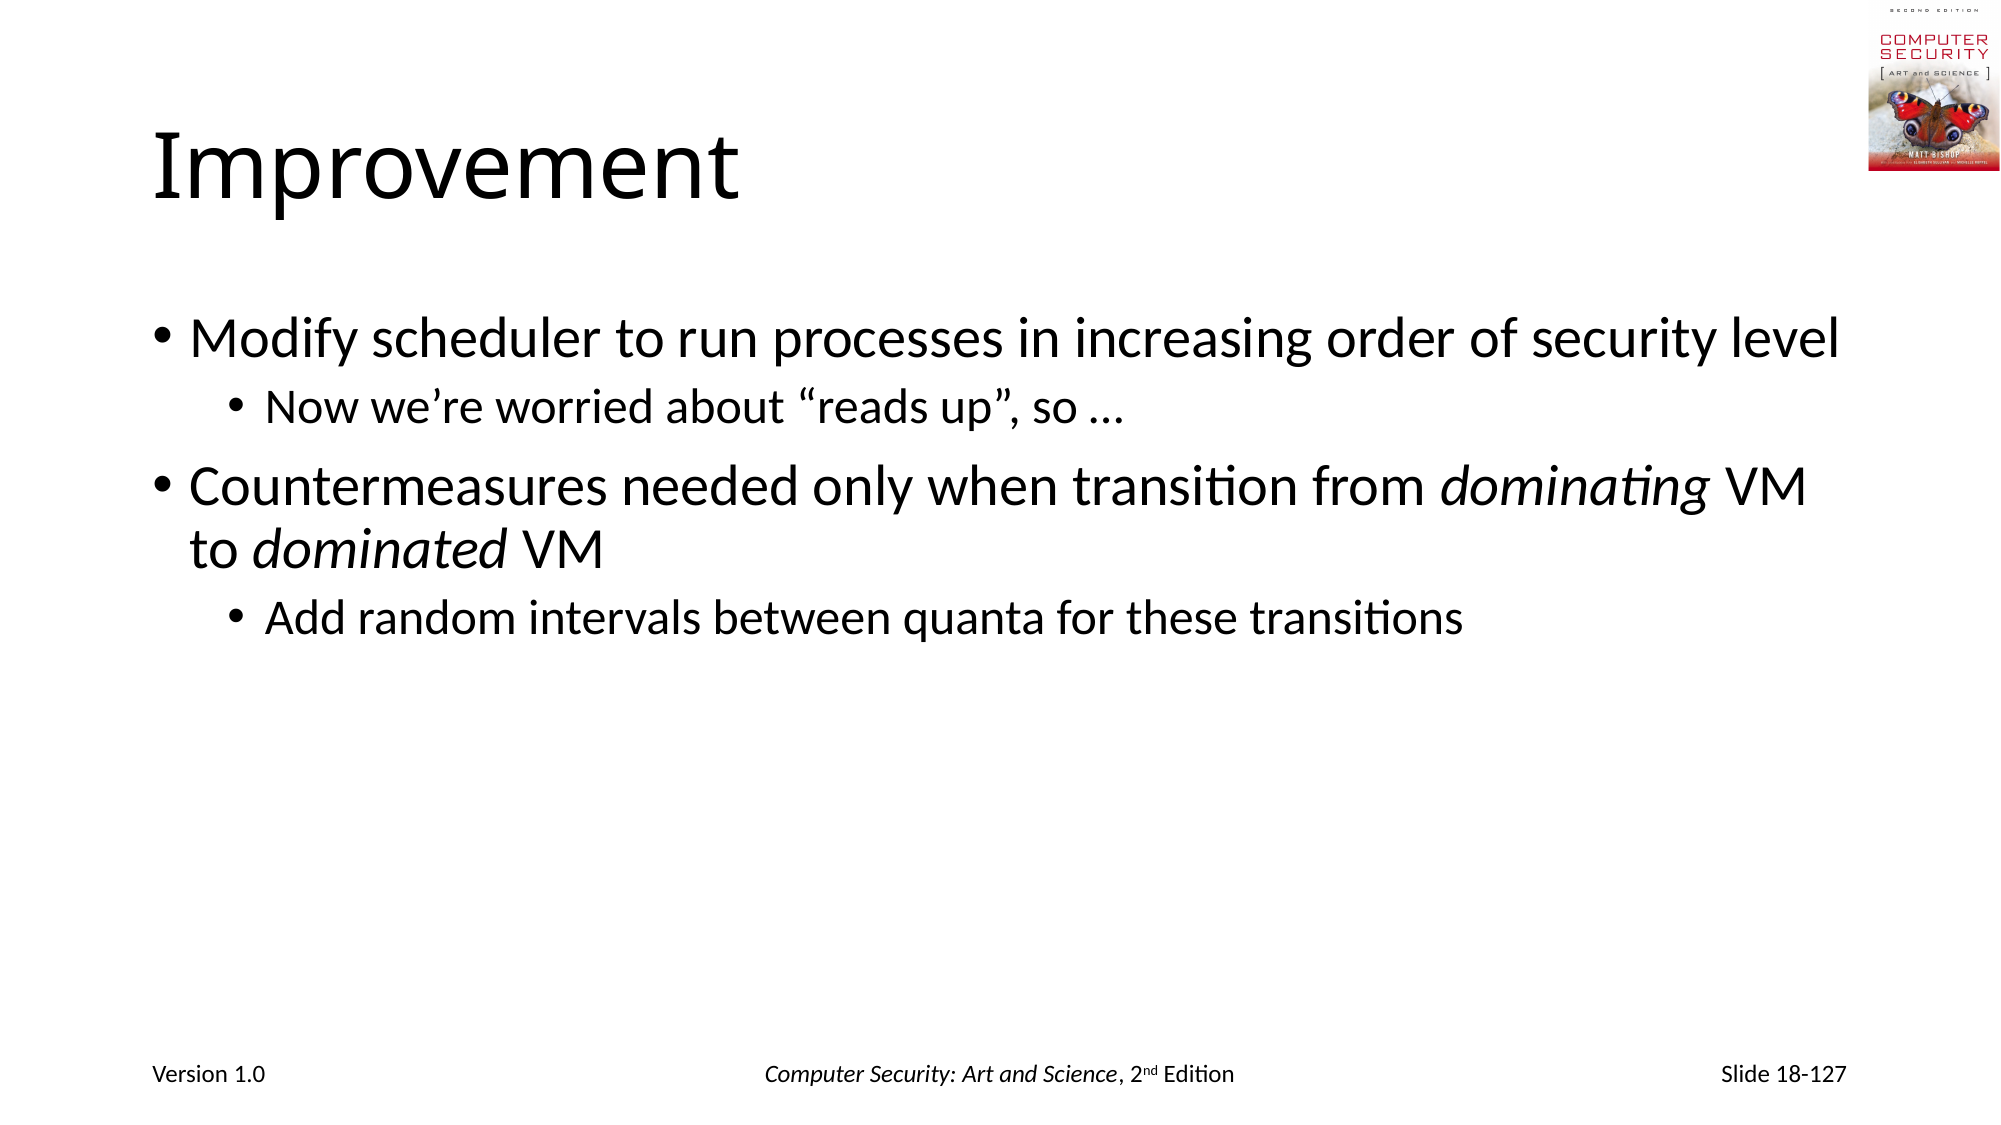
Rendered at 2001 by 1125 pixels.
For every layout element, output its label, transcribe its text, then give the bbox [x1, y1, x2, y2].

slide_number Slide 18-127 [1412, 1042, 1863, 1103]
footer Computer Security: Art and Science, 2nd Edition [662, 1042, 1338, 1103]
slide_number Version 1.0 [137, 1042, 588, 1103]
list Modify scheduler to run processes in increasing order of security level Now we’re worried about “reads up”, so … Countermeasures needed only when transition from dominating VM to dominated VM Add random intervals between quanta for these transitions [137, 299, 1863, 1014]
picture [1868, 0, 2000, 171]
title Improvement [137, 59, 1863, 278]
